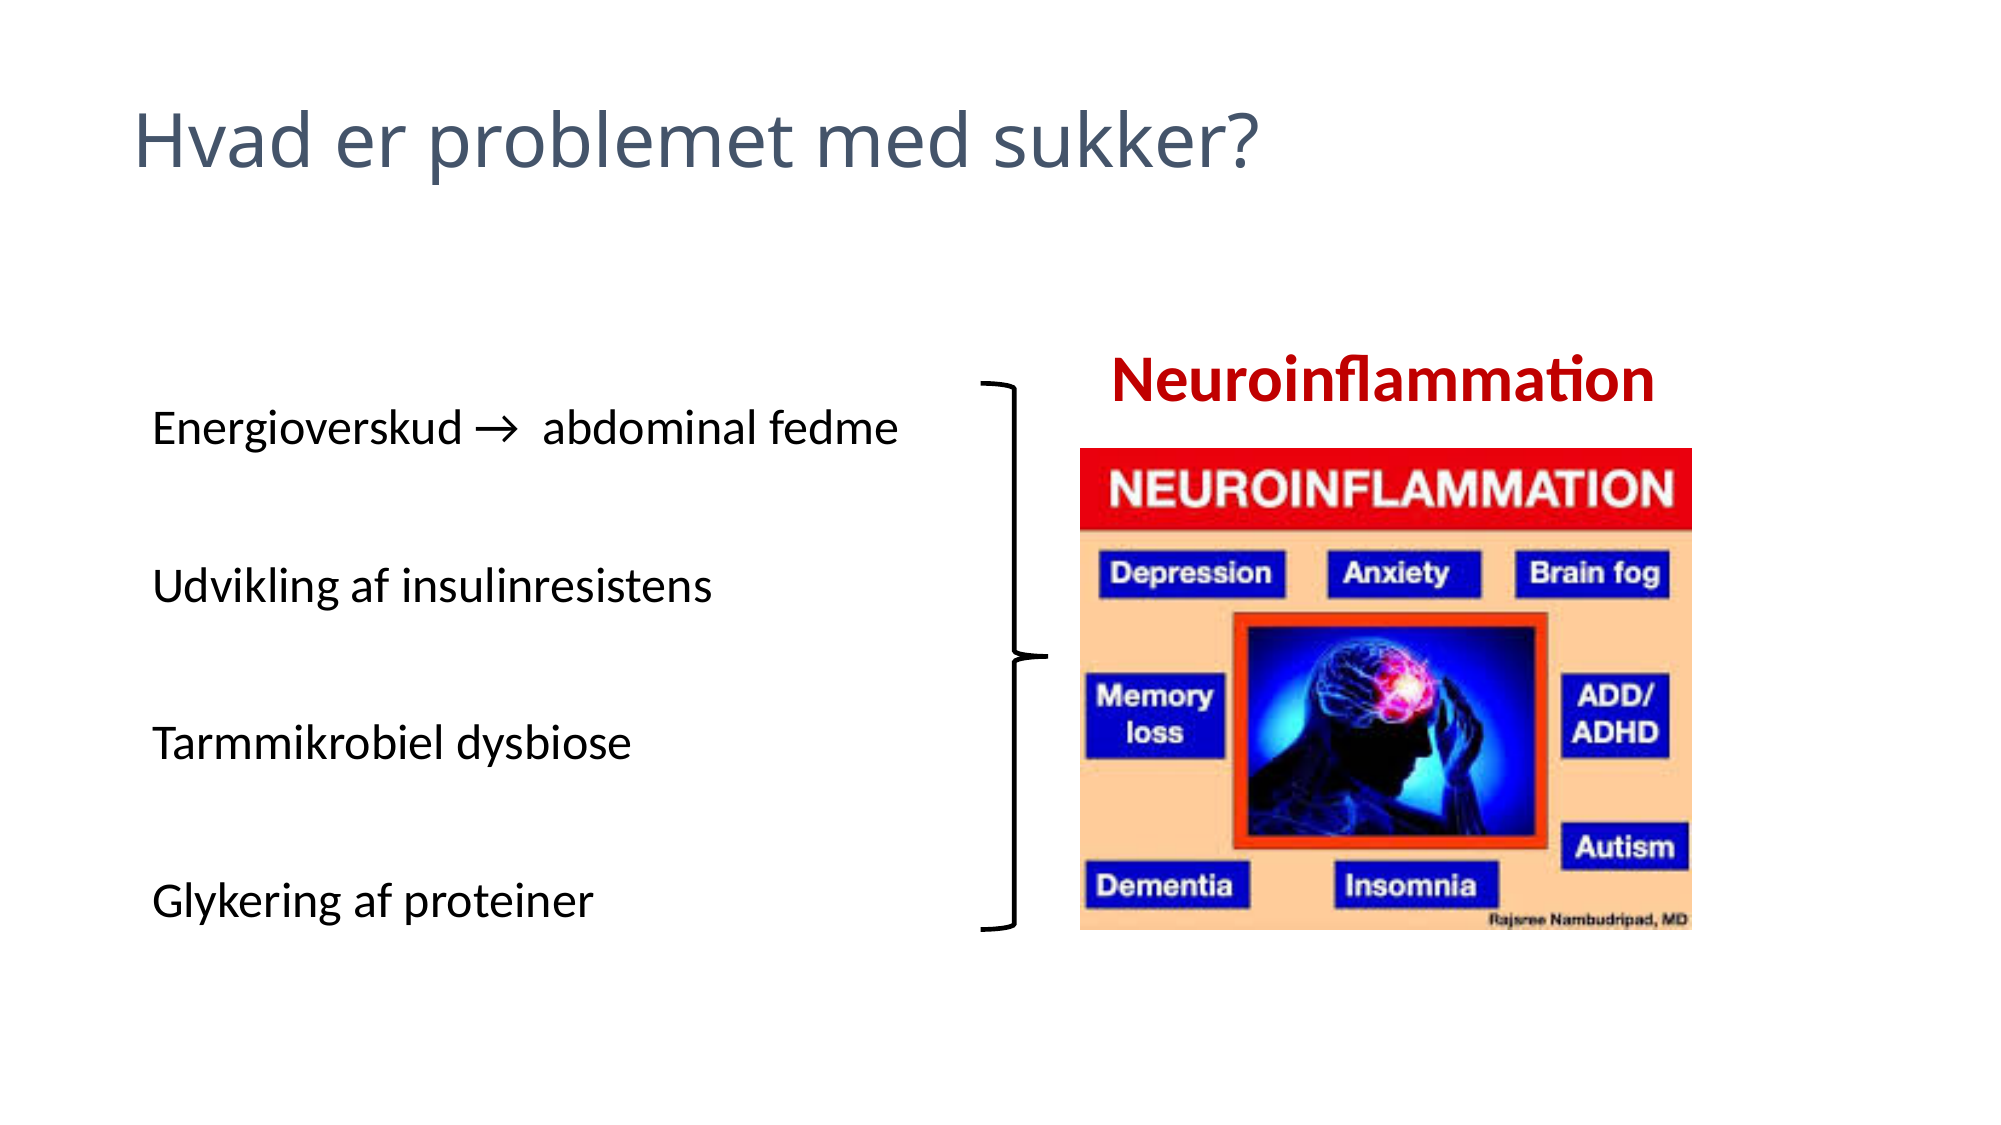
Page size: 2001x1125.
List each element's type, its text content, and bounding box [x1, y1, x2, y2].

text_box Neuroinflammation [1096, 327, 1673, 423]
text_box Hvad er problemet med sukker? [118, 95, 1844, 313]
text_box [980, 382, 1049, 931]
text_box Energioverskud → abdominal fedme Udvikling af insulinresistens Tarmmikrobiel dysbiose Glykering af proteiner [137, 327, 1863, 1021]
picture [1080, 448, 1692, 930]
